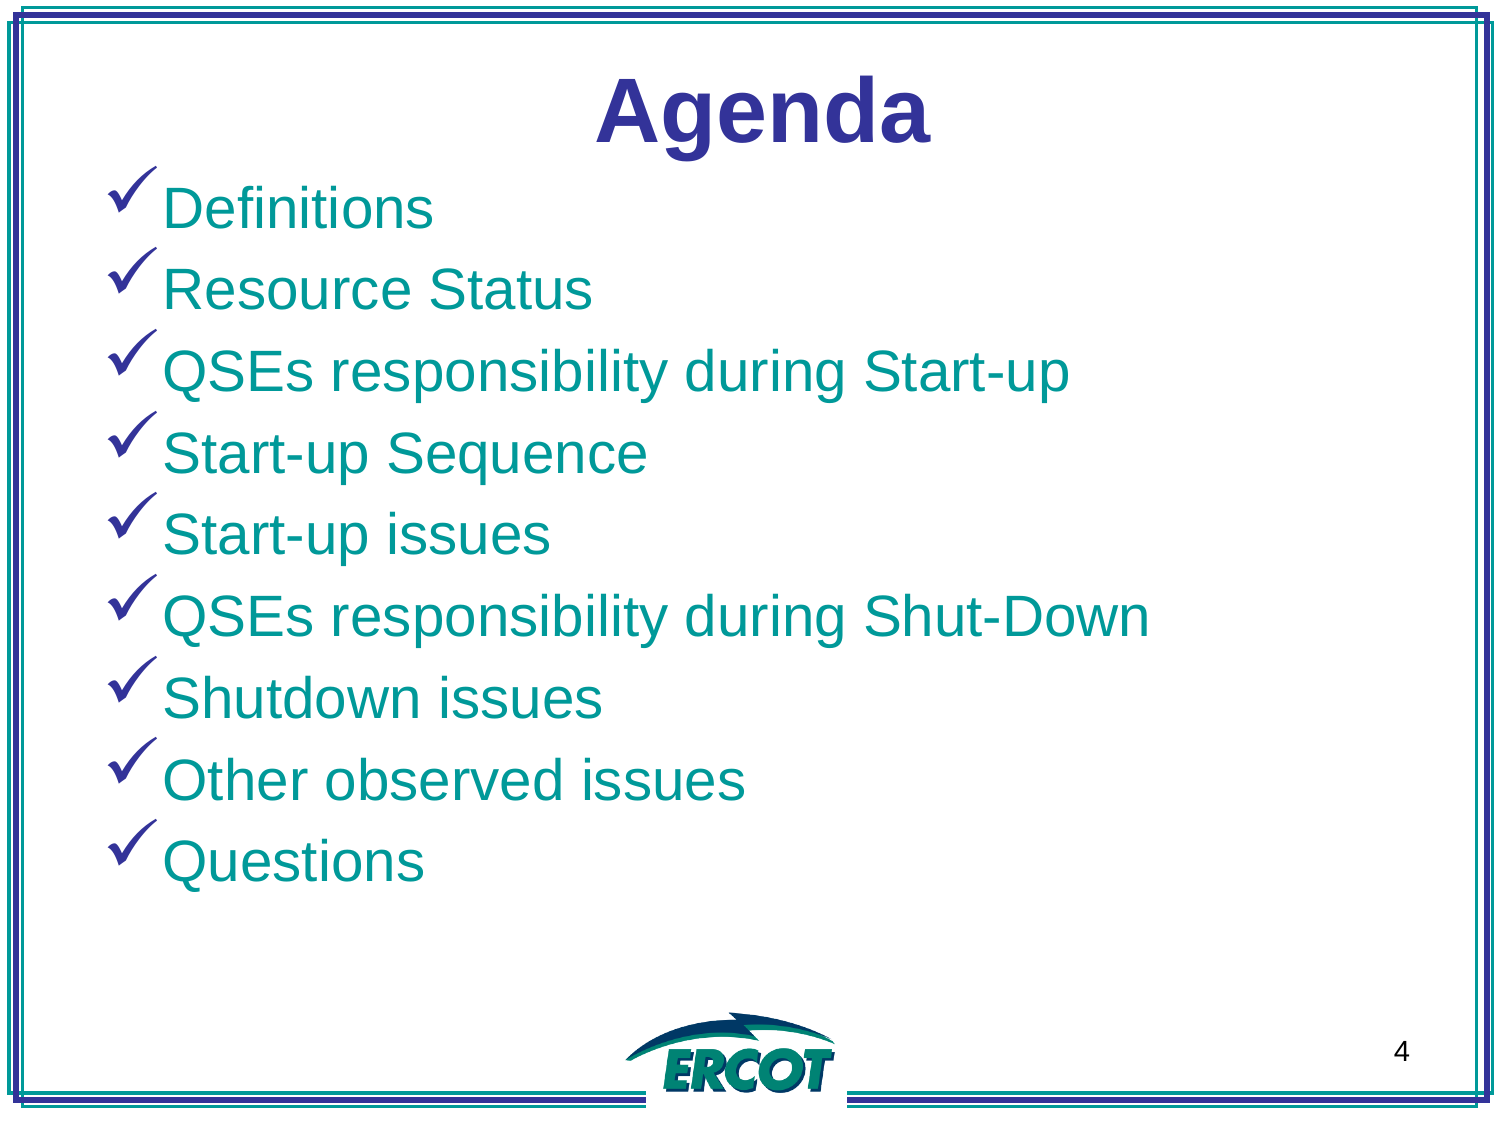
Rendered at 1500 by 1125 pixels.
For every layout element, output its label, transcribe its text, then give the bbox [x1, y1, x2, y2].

slide_number 4 [1074, 1024, 1425, 1103]
text_box Definitions Resource Status QSEs responsibility during Start-up Start-up Sequence Start-up issues QSEs responsibility during Shut-Down Shutdown issues Other observed issues Questions [87, 162, 1438, 988]
text_box Agenda [87, 37, 1438, 162]
picture [624, 1012, 836, 1100]
